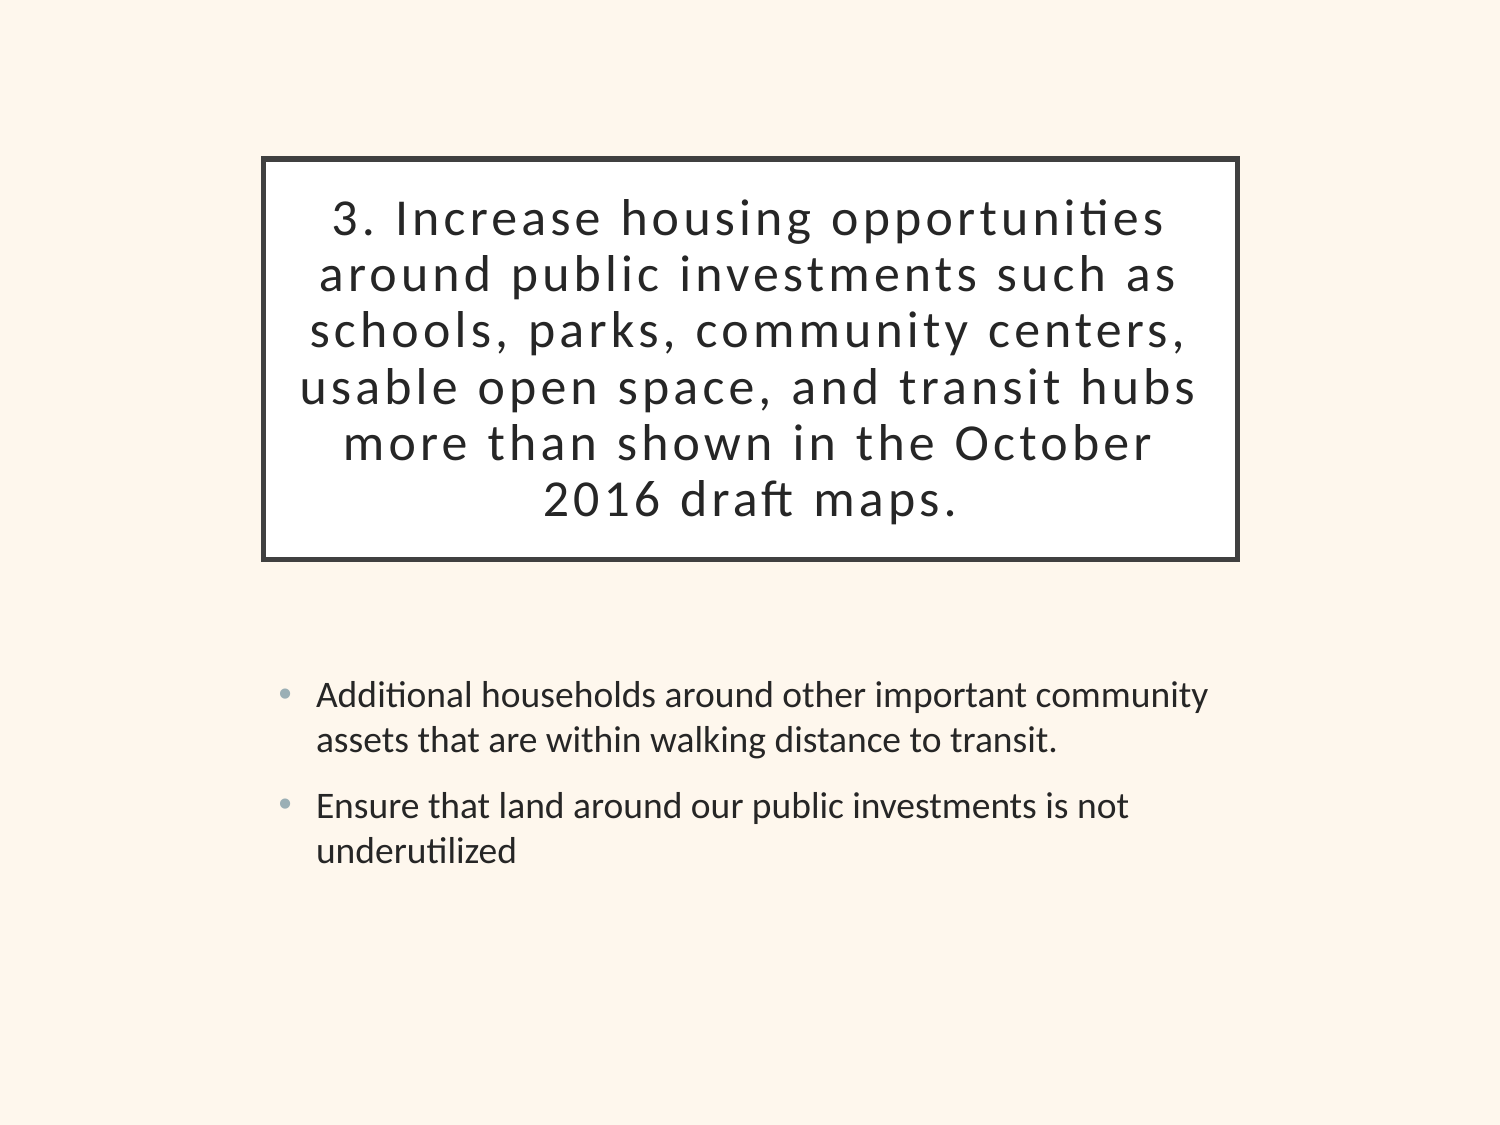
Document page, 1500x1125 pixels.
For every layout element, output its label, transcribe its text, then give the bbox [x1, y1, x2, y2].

list Additional households around other important community assets that are within walking distance to transit. Ensure that land around our public investments is not underutilized [263, 663, 1238, 1062]
title 3. Increase housing opportunities around public investments such as schools, parks, community centers, usable open space, and transit hubs more than shown in the October 2016 draft maps. [261, 156, 1240, 562]
